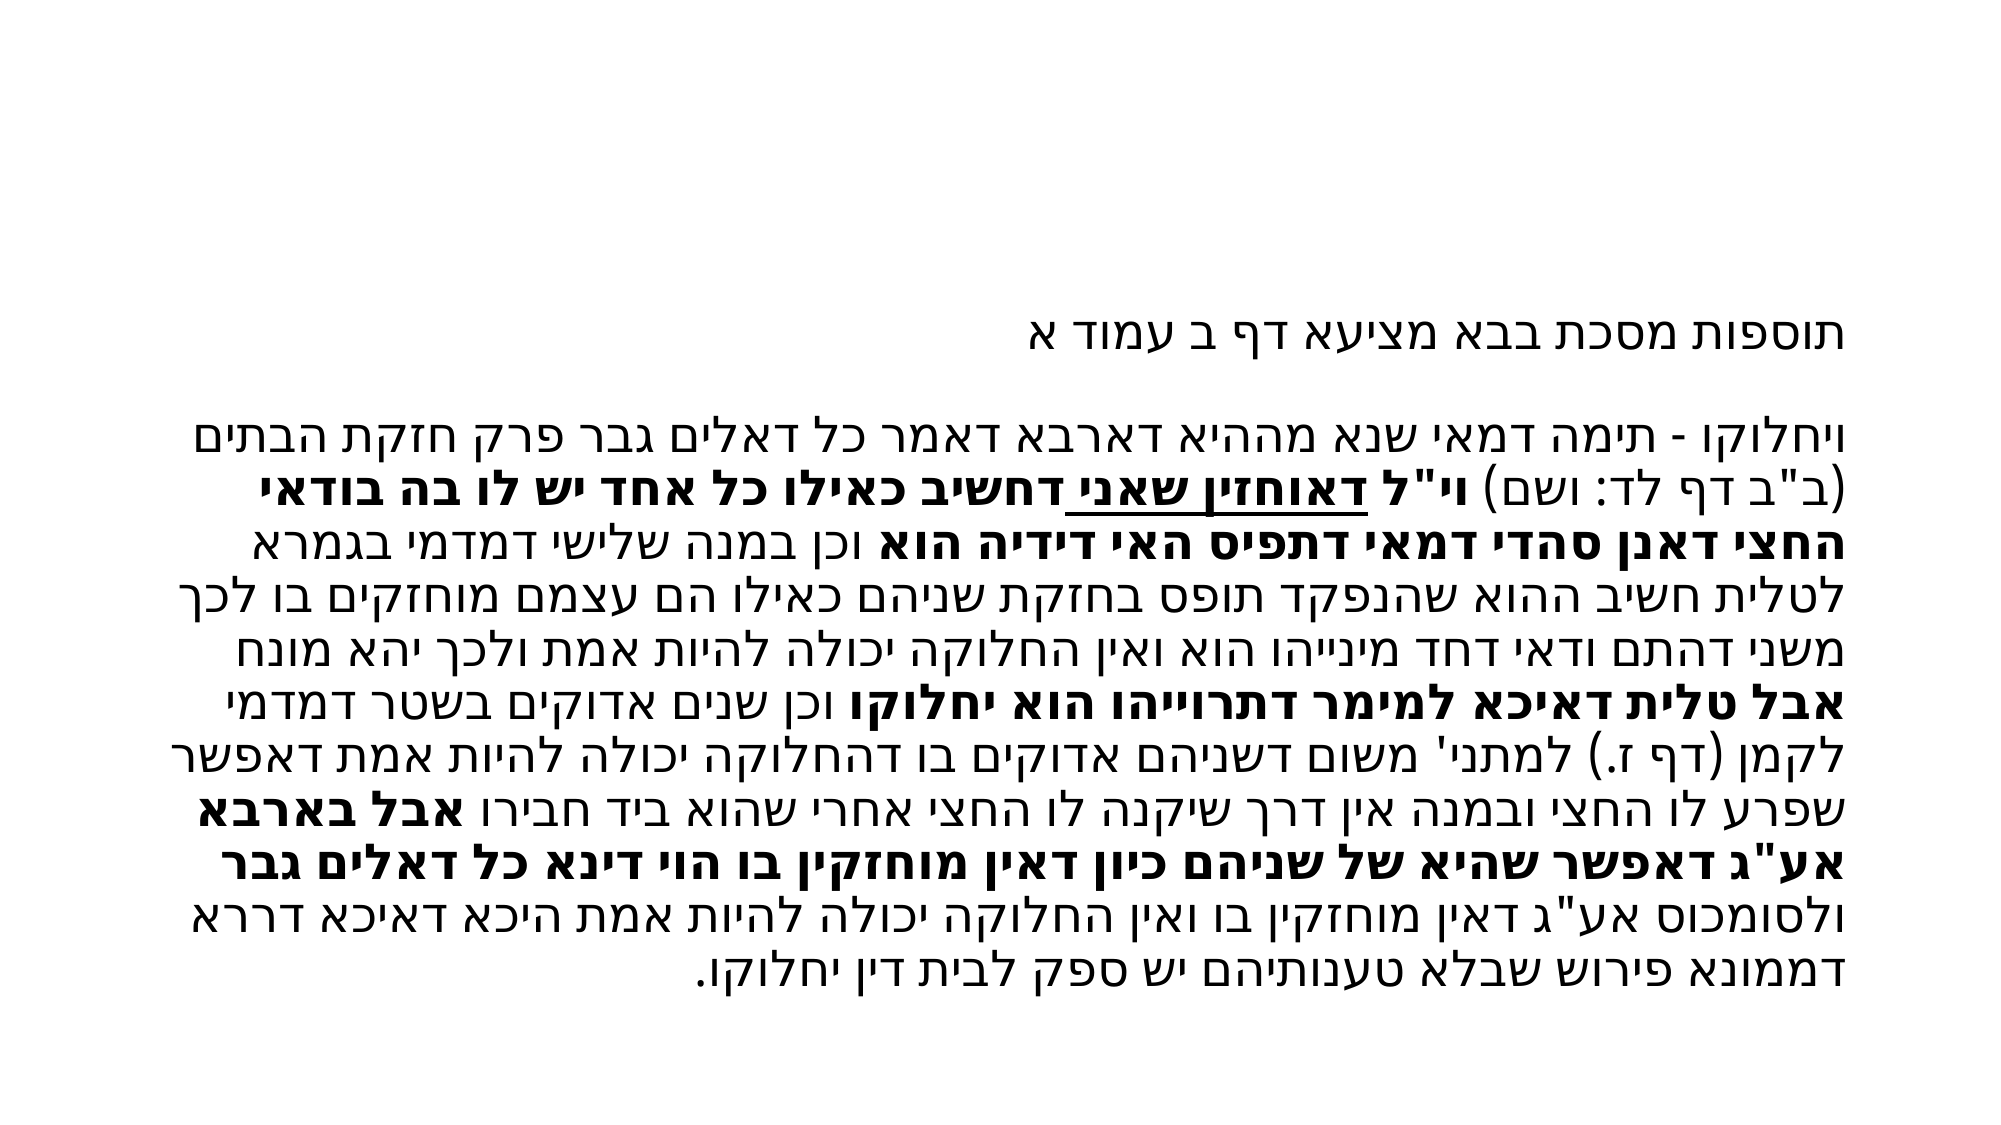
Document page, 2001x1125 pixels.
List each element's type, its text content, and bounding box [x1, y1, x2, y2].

list תוספות מסכת בבא מציעא דף ב עמוד א ויחלוקו - תימה דמאי שנא מההיא דארבא דאמר כל דאלים גבר פרק חזקת הבתים (ב"ב דף לד: ושם) וי"ל דאוחזין שאני דחשיב כאילו כל אחד יש לו בה בודאי החצי דאנן סהדי דמאי דתפיס האי דידיה הוא וכן במנה שלישי דמדמי בגמרא לטלית חשיב ההוא שהנפקד תופס בחזקת שניהם כאילו הם עצמם מוחזקים בו לכך משני דהתם ודאי דחד מינייהו הוא ואין החלוקה יכולה להיות אמת ולכך יהא מונח אבל טלית דאיכא למימר דתרוייהו הוא יחלוקו וכן שנים אדוקים בשטר דמדמי לקמן (דף ז.) למתני' משום דשניהם אדוקים בו דהחלוקה יכולה להיות אמת דאפשר שפרע לו החצי ובמנה אין דרך שיקנה לו החצי אחרי שהוא ביד חבירו אבל בארבא אע"ג דאפשר שהיא של שניהם כיון דאין מוחזקין בו הוי דינא כל דאלים גבר ולסומכוס אע"ג דאין מוחזקין בו ואין החלוקה יכולה להיות אמת היכא דאיכא דררא דממונא פירוש שבלא טענותיהם יש ספק לבית דין יחלוקו. [137, 299, 1863, 1014]
